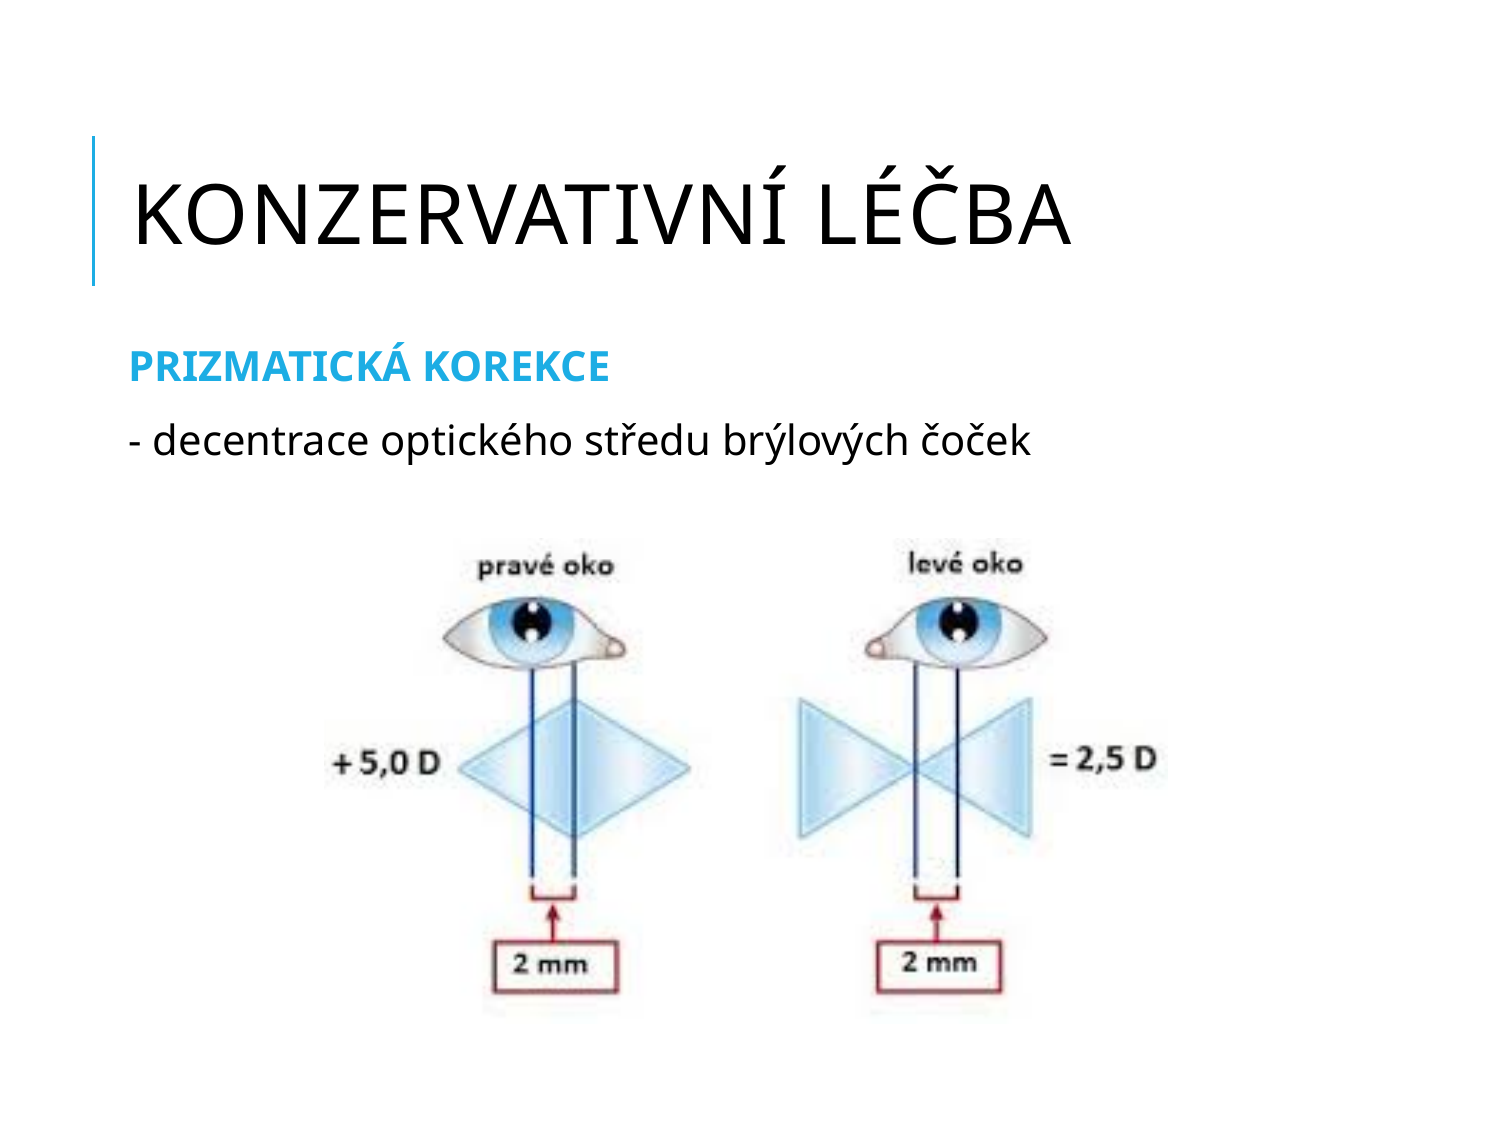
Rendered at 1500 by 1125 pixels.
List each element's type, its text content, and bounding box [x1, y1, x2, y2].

picture [324, 538, 1169, 1024]
title KONZERVATIVNÍ LÉČBA [116, 118, 1467, 324]
list PRIZMATICKÁ KOREKCE - decentrace optického středu brýlových čoček [121, 338, 1469, 905]
